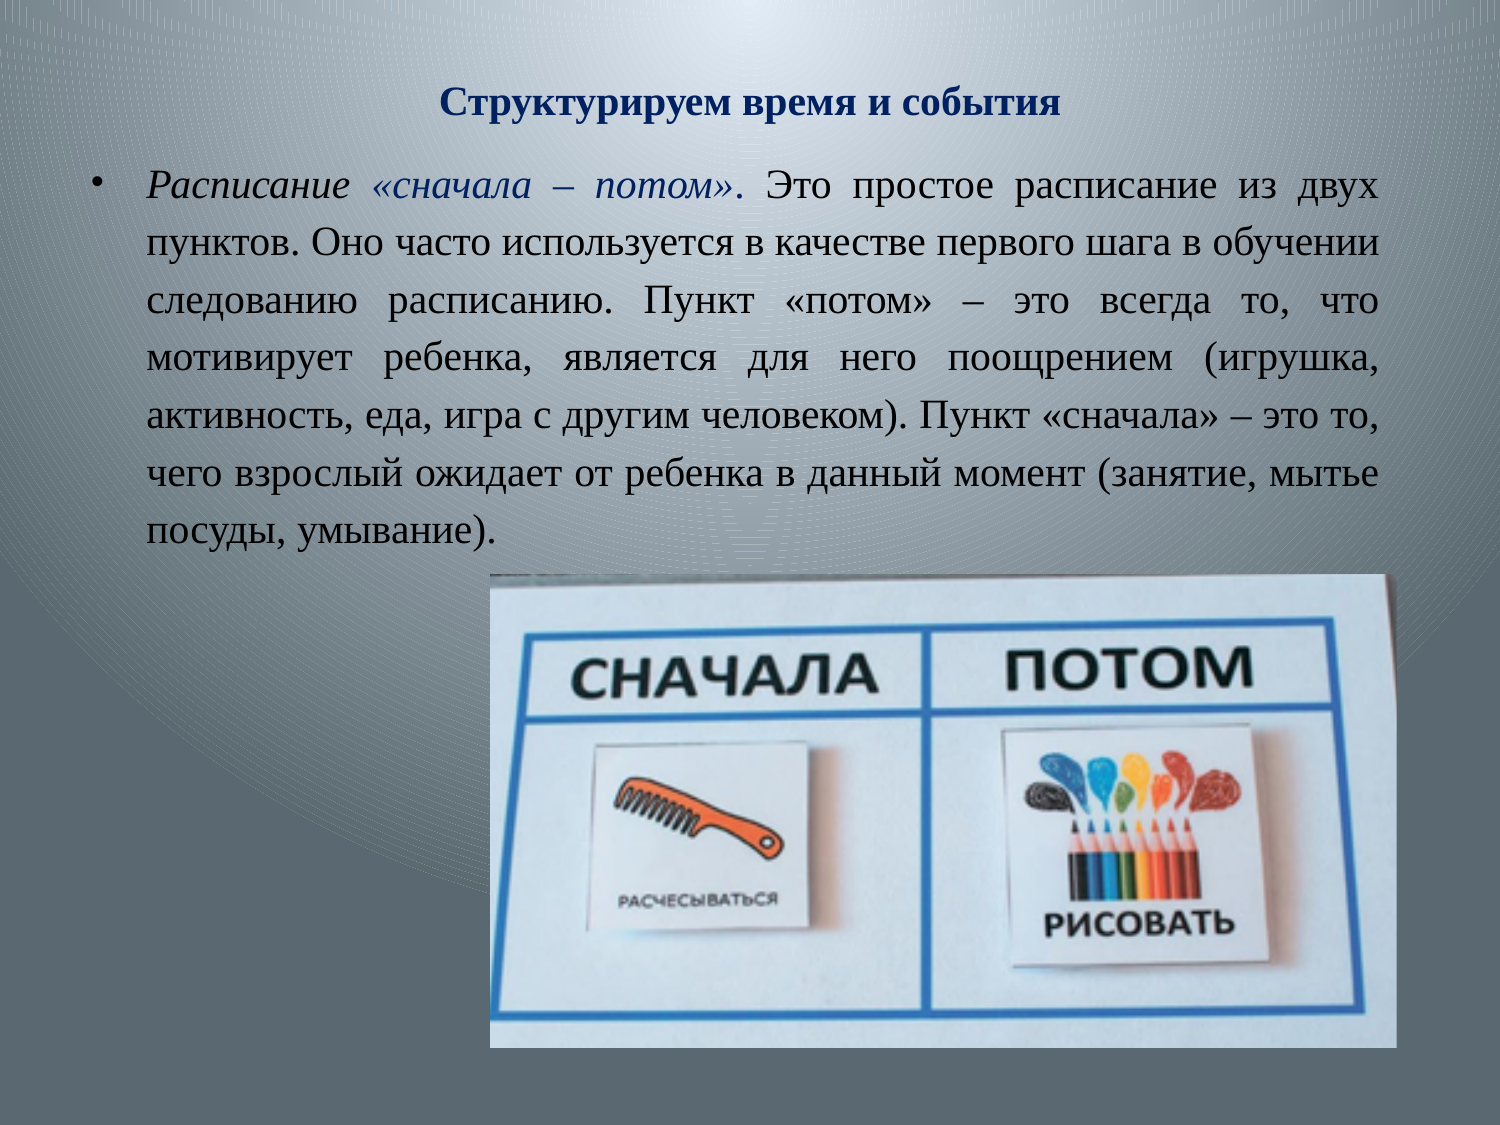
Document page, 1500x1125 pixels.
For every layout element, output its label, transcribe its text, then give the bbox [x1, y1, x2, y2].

title Структурируем время и события [75, 45, 1425, 141]
list Расписание «сначала – потом». Это простое расписание из двух пунктов. Оно часто используется в качестве первого шага в обучении следованию расписанию. Пункт «потом» – это всегда то, что мотивирует ребенка, является для него поощрением (игрушка, активность, еда, игра с другим человеком). Пункт «сначала» – это то, чего взрослый ожидает от ребенка в данный момент (занятие, мытье посуды, умывание). [75, 141, 1425, 884]
picture [489, 573, 1397, 1048]
